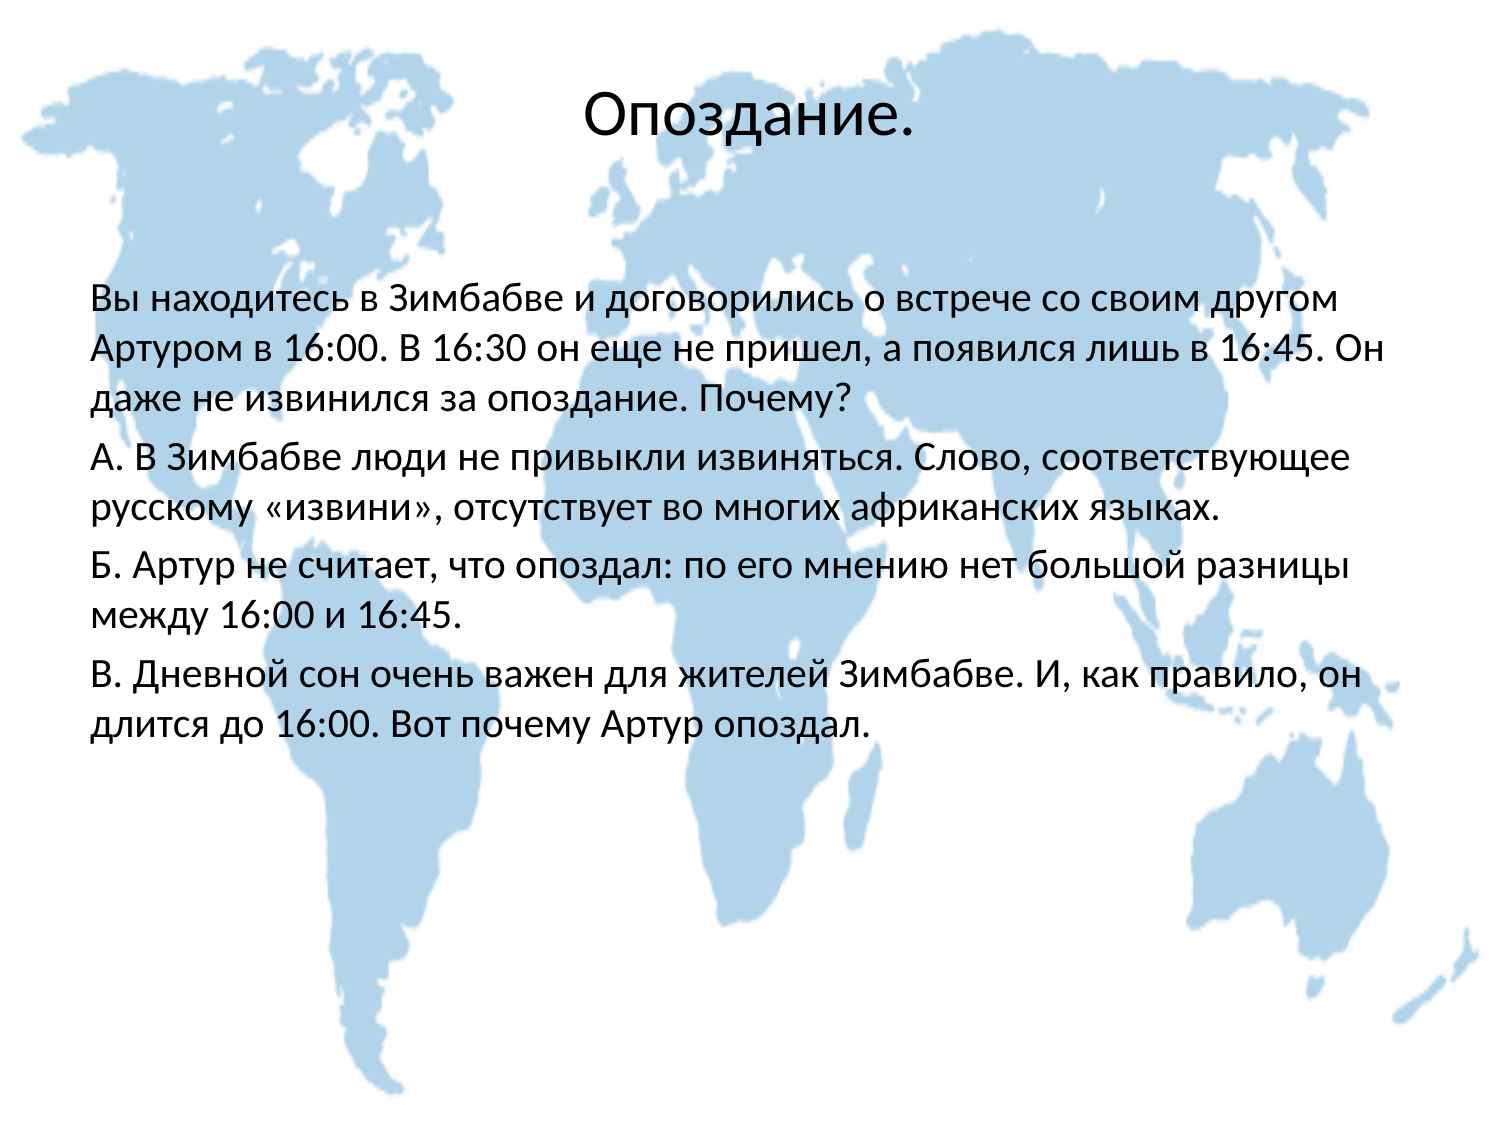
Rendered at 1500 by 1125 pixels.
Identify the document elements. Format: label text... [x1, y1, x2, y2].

title Опоздание. [75, 45, 1425, 173]
list Вы находитесь в Зимбабве и договорились о встрече со своим другом Артуром в 16:00. В 16:30 он еще не пришел, а появился лишь в 16:45. Он даже не извинился за опоздание. Почему? А. В Зимбабве люди не привыкли извиняться. Слово, соответствующее русскому «извини», отсутствует во многих африканских языках. Б. Артур не считает, что опоздал: по его мнению нет большой разницы между 16:00 и 16:45. В. Дневной сон очень важен для жителей Зимбабве. И, как правило, он длится до 16:00. Вот почему Артур опоздал. [75, 262, 1425, 1005]
